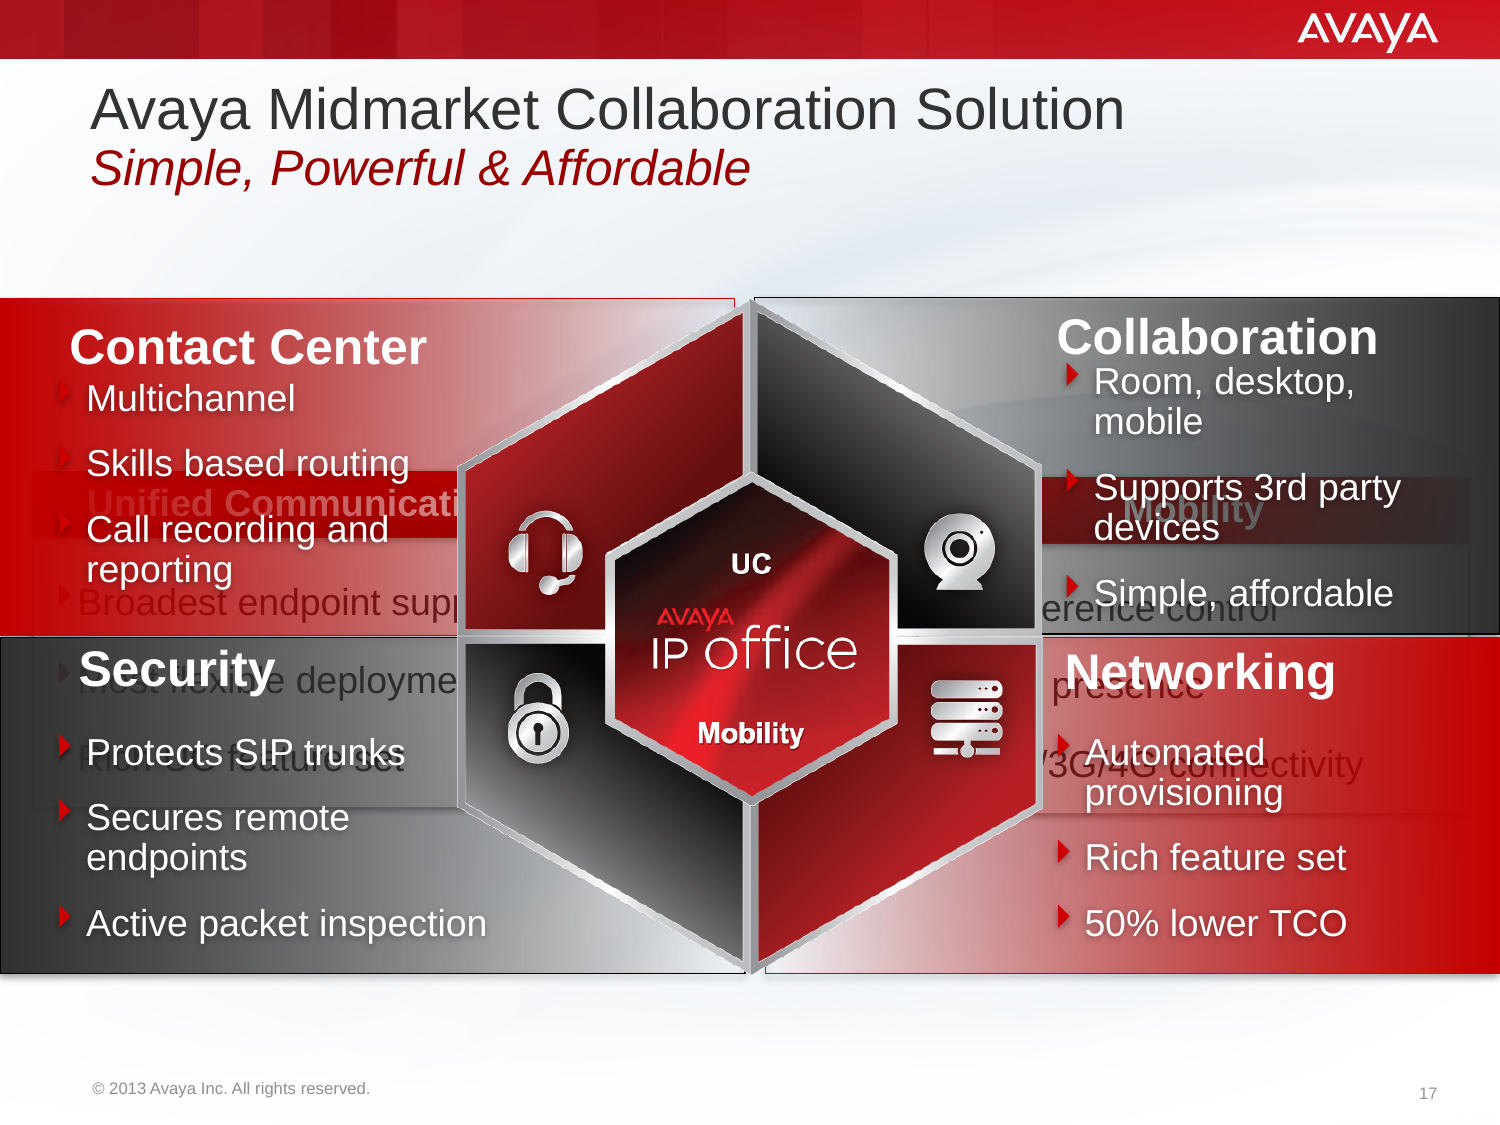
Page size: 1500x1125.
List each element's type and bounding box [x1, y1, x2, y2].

picture [604, 468, 898, 807]
text_box [755, 635, 1500, 994]
picture [0, 994, 1500, 1125]
text_box [749, 297, 1500, 635]
picture [0, 0, 1500, 298]
text_box [0, 298, 746, 634]
text_box [0, 635, 750, 994]
